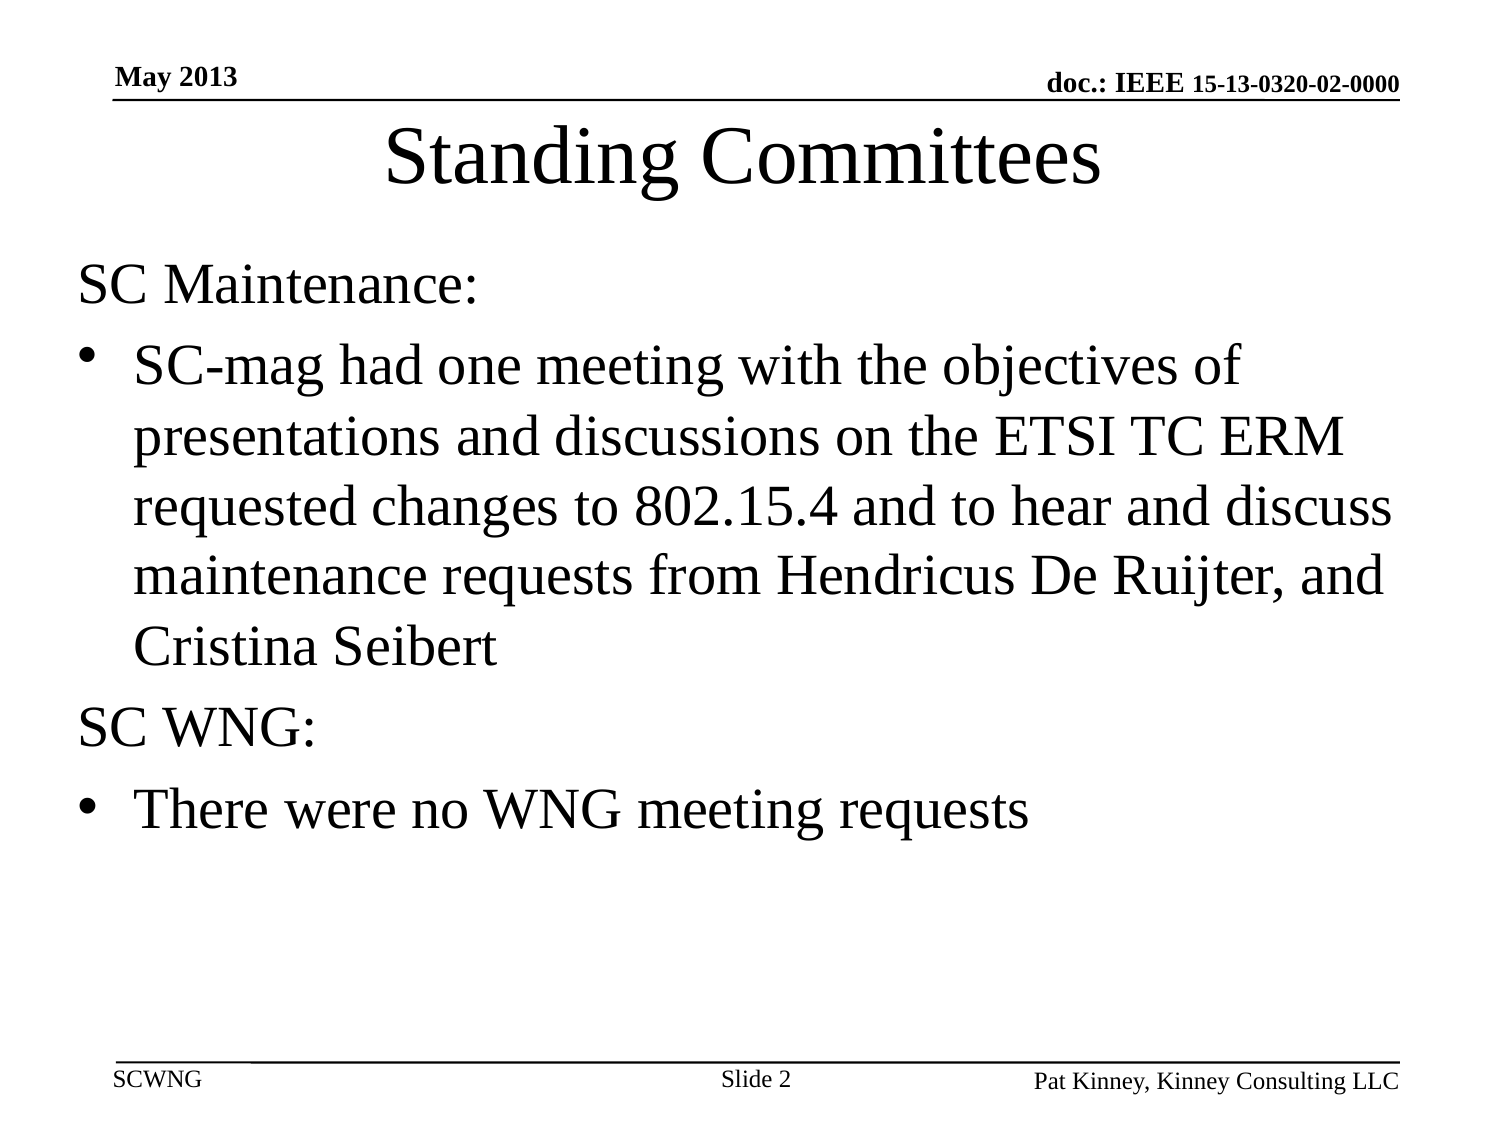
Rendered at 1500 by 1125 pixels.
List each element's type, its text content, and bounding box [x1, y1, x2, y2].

slide_number Slide 2 [712, 1061, 800, 1093]
title Standing Committees [87, 87, 1401, 213]
footer Pat Kinney, Kinney Consulting LLC [999, 1064, 1401, 1125]
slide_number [99, 49, 413, 101]
list SC Maintenance: SC-mag had one meeting with the objectives of presentations and discussions on the ETSI TC ERM requested changes to 802.15.4 and to hear and discuss maintenance requests from Hendricus De Ruijter, and Cristina Seibert SC WNG: There were no WNG meeting requests [62, 237, 1476, 1038]
